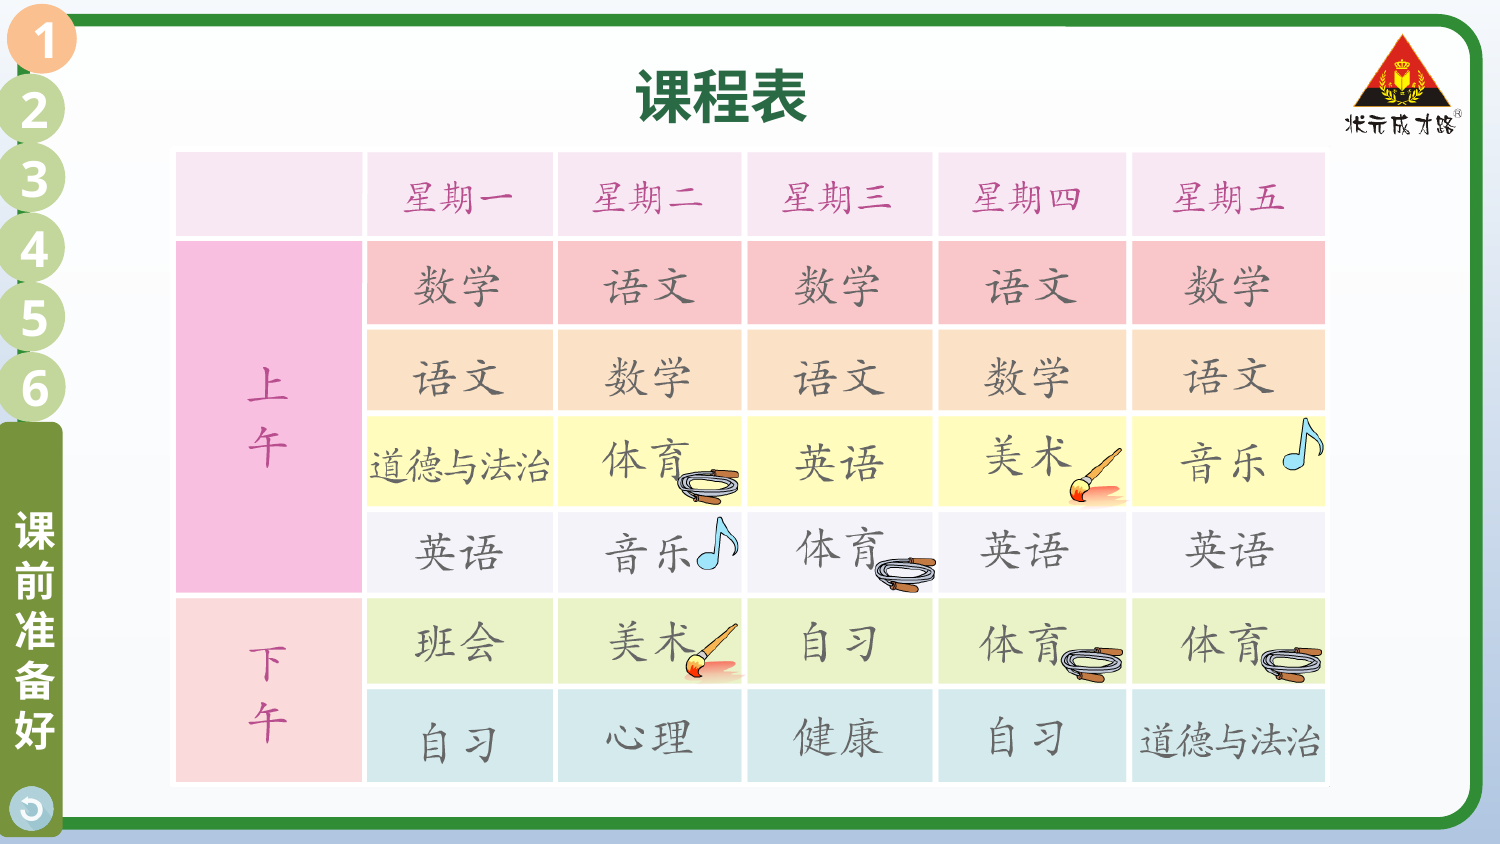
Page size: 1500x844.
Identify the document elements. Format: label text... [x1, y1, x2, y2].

text_box 3 [0, 142, 66, 212]
picture [9, 786, 54, 831]
text_box 课前准备好 [0, 421, 63, 838]
picture [169, 146, 1330, 788]
text_box 6 [0, 352, 66, 422]
text_box 5 [0, 281, 66, 352]
text_box 2 [0, 73, 65, 143]
picture [1345, 33, 1462, 135]
text_box 4 [0, 212, 65, 282]
text_box 1 [6, 3, 77, 74]
text_box 课程表 [578, 38, 865, 138]
